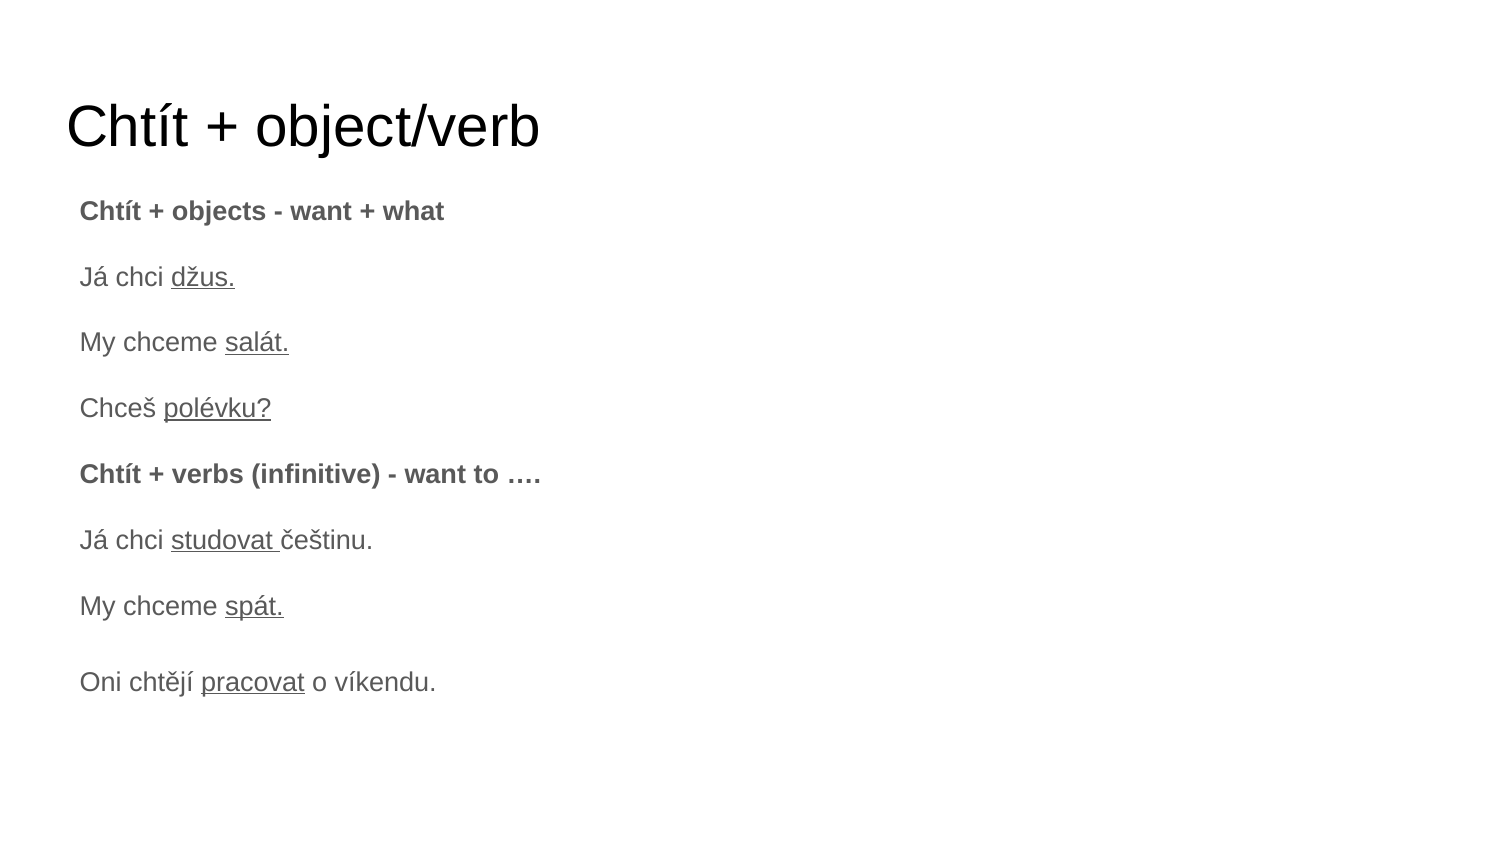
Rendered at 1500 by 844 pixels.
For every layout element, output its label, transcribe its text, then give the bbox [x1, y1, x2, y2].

title Chtít + object/verb [51, 72, 1449, 167]
list Chtít + objects - want + what Já chci džus. My chceme salát. Chceš polévku? Chtít + verbs (infinitive) - want to …. Já chci studovat češtinu. My chceme spát. Oni chtějí pracovat o víkendu. [64, 178, 1463, 739]
